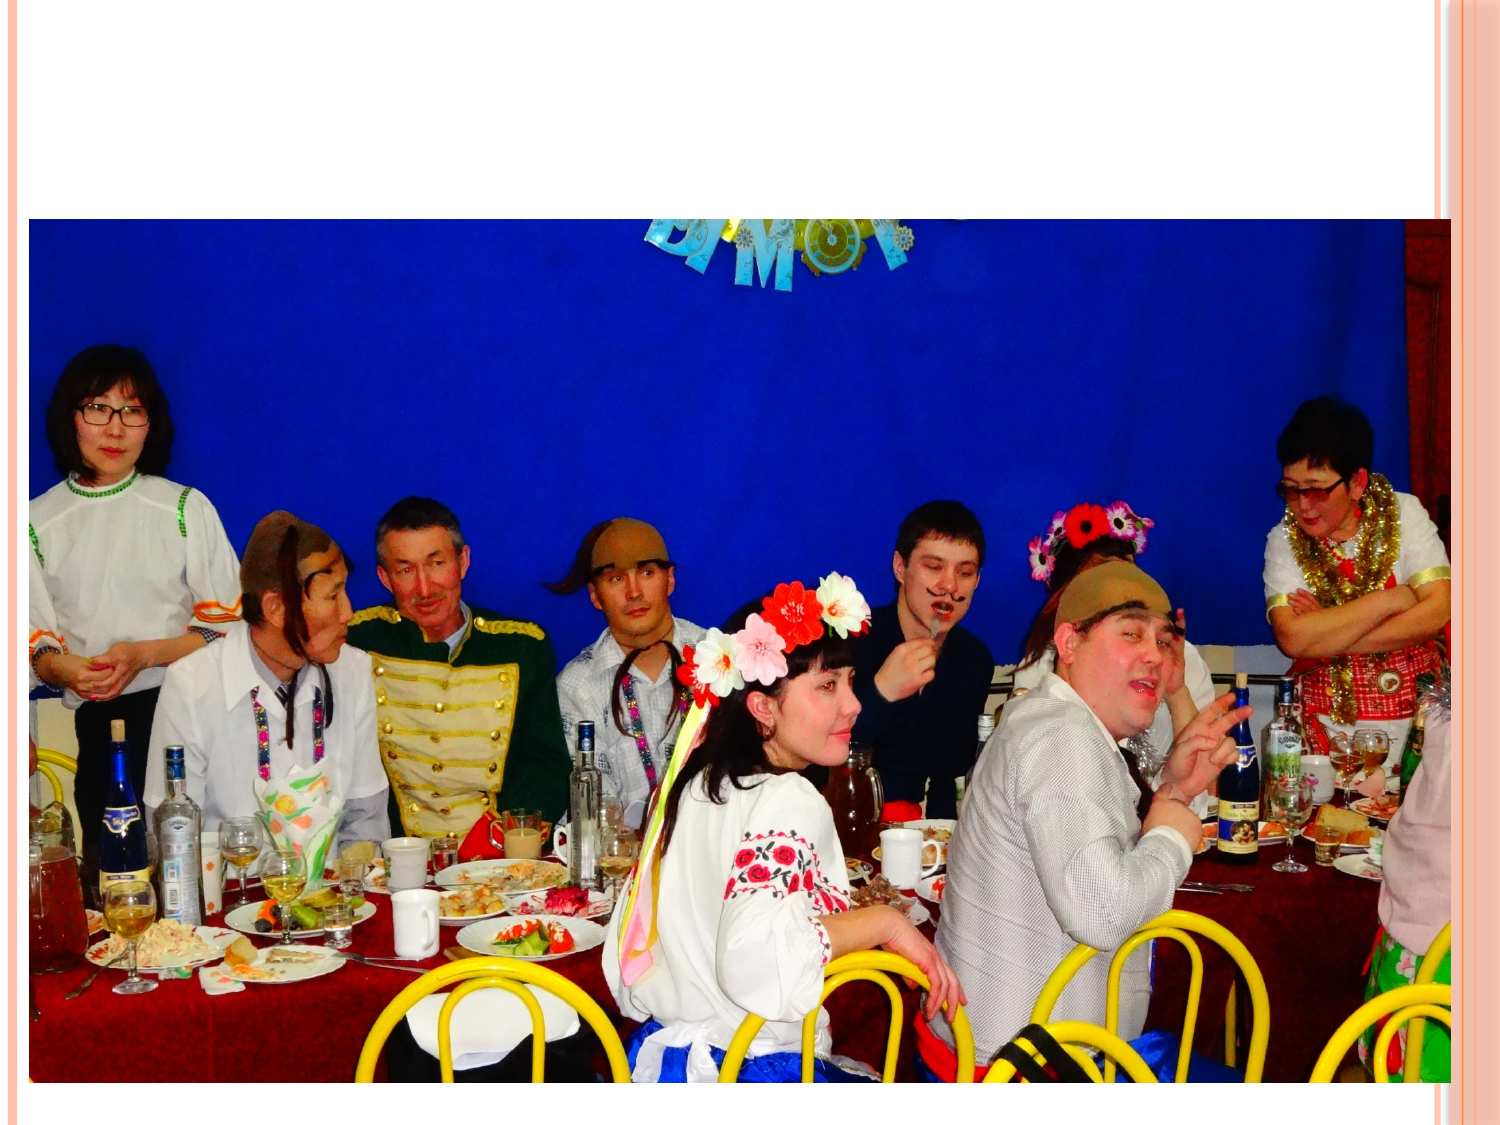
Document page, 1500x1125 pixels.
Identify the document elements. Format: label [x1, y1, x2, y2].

list [28, 219, 1452, 1083]
